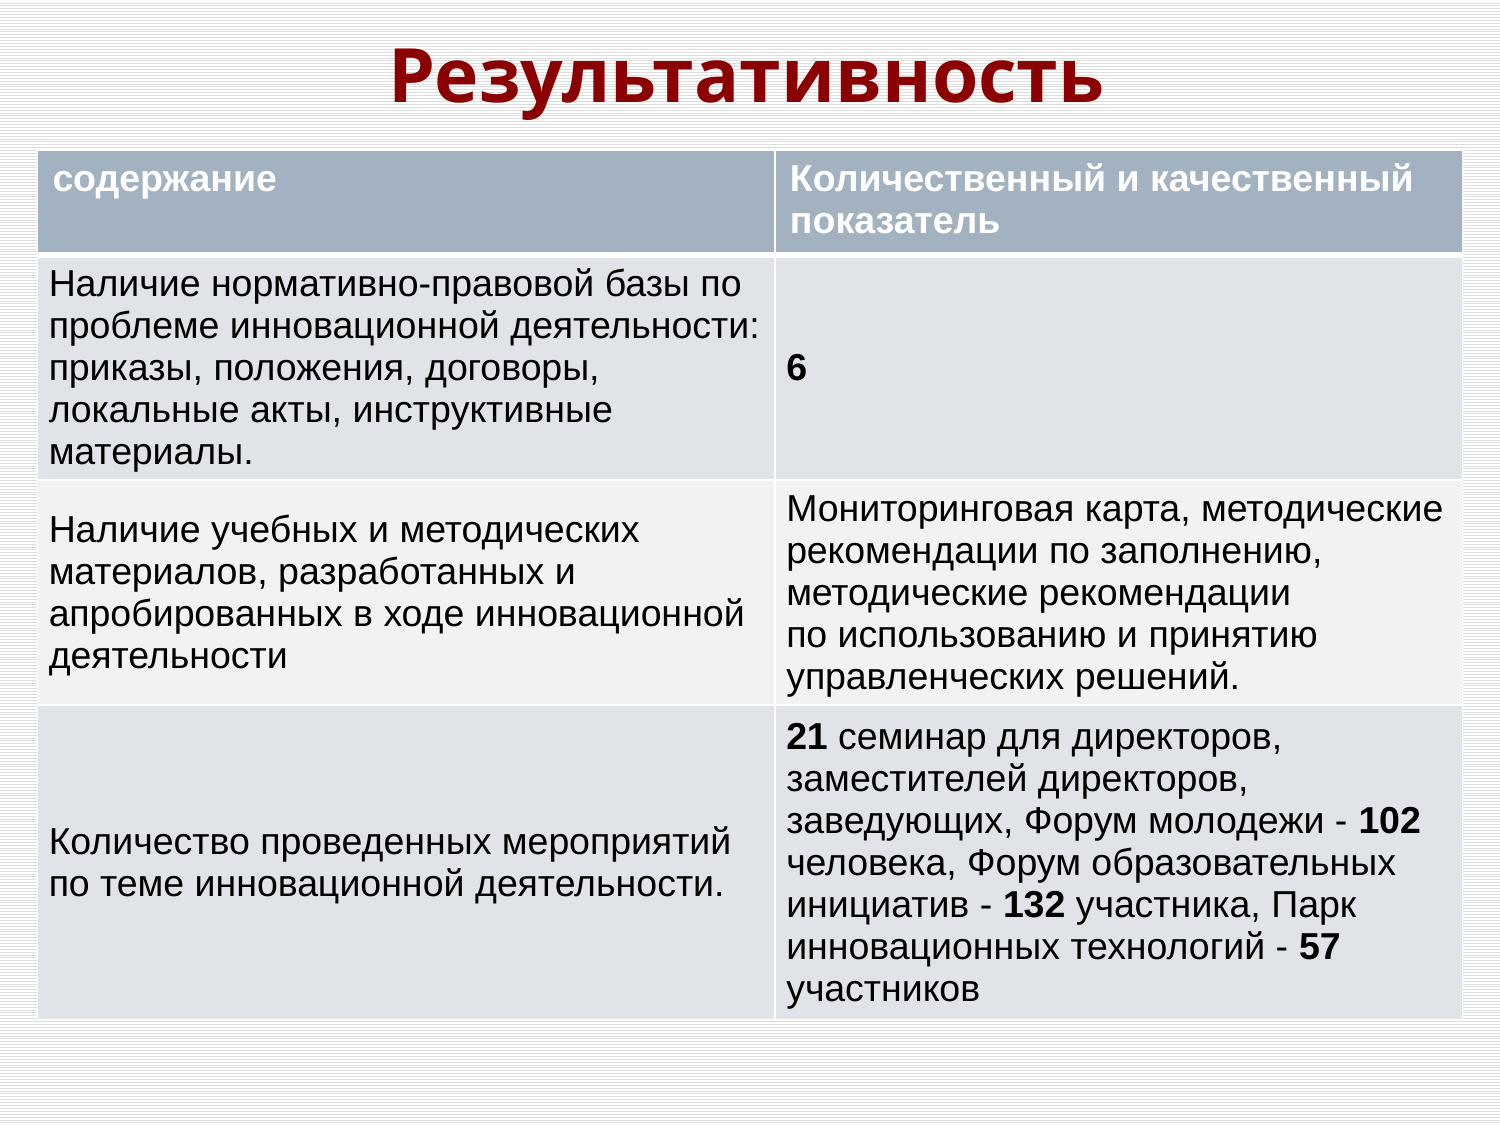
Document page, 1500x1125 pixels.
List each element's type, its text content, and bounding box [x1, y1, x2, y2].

table_cell Наличие учебных и методических материалов, разработанных и апробированных в ходе инновационной деятельности [38, 481, 774, 704]
table_cell 6 [776, 258, 1462, 479]
table_cell Наличие нормативно-правовой базы по проблеме инновационной деятельности: приказы, положения, договоры, локальные акты, инструктивные материалы. [38, 258, 774, 479]
title Результативность [99, 24, 1413, 126]
table_header Количественный и качественный показатель [776, 151, 1462, 252]
table_cell Количество проведенных мероприятий по теме инновационной деятельности. [38, 706, 774, 1019]
table_header содержание [38, 151, 774, 252]
table_cell 21 семинар для директоров, заместителей директоров, заведующих, Форум молодежи - 102 человека, Форум образовательных инициатив - 132 участника, Парк инновационных технологий - 57 участников [776, 706, 1462, 1019]
table_cell Мониторинговая карта, методические рекомендации по заполнению, методические рекомендации по использованию и принятию управленческих решений. [776, 481, 1462, 704]
